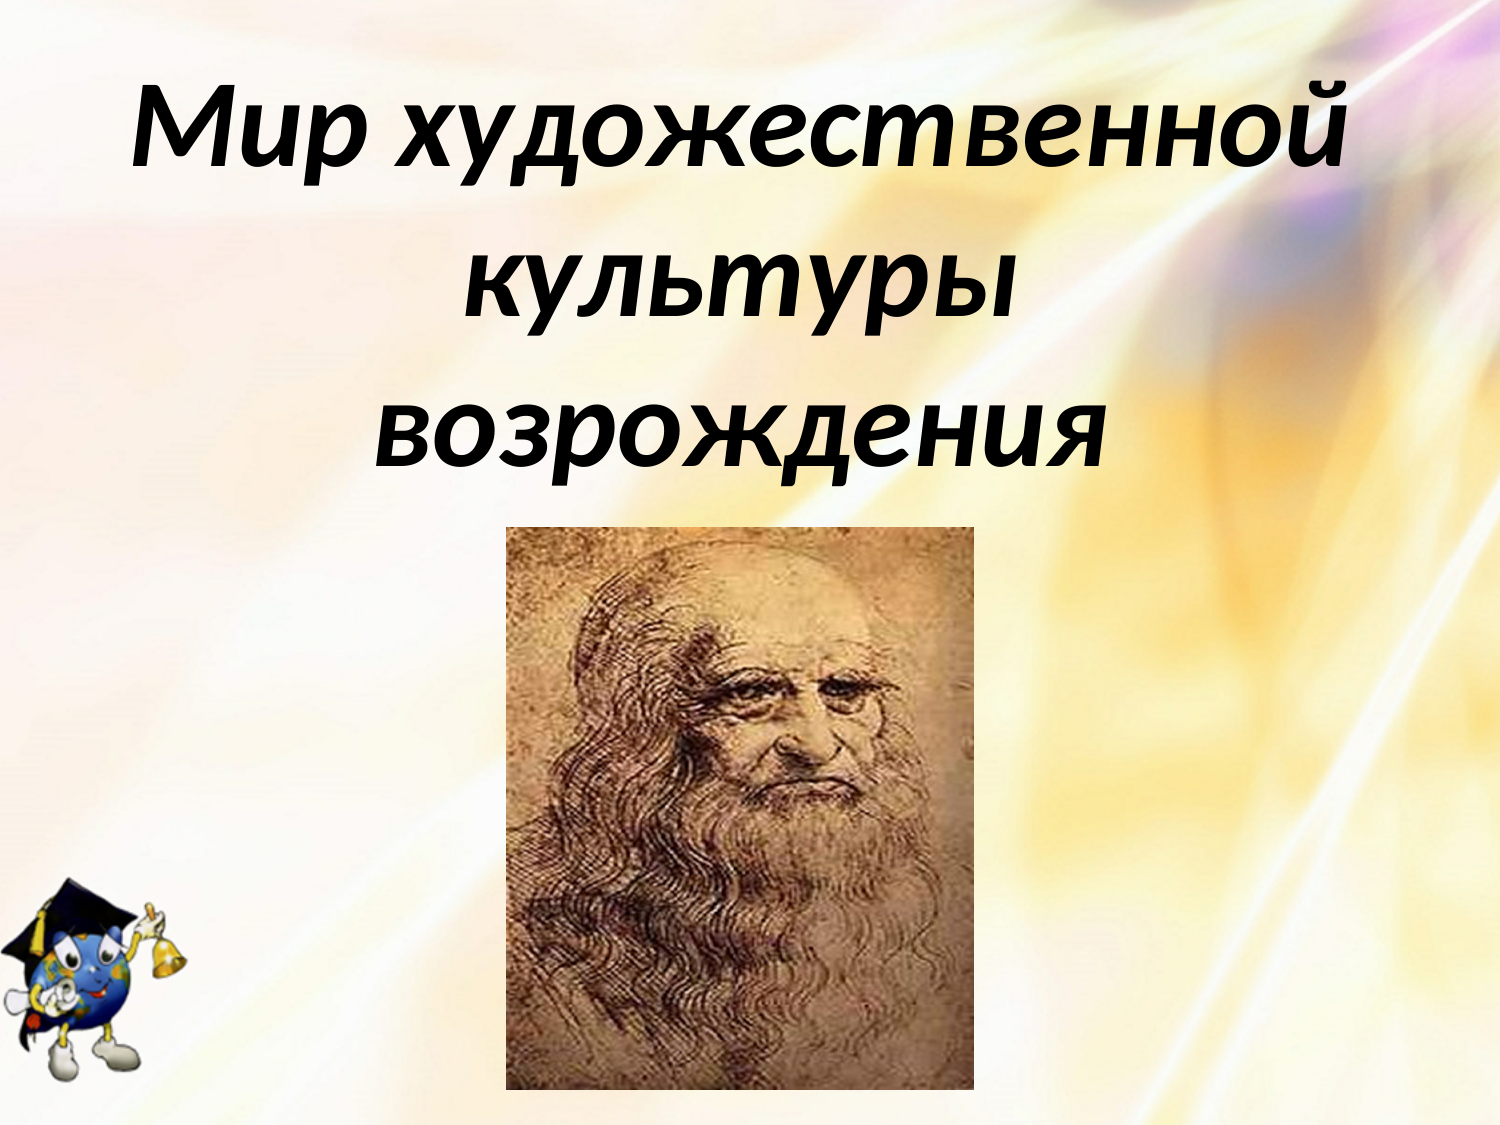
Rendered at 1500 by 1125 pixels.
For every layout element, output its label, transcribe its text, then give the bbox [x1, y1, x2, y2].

title Мир художественной культуры возрождения [64, 172, 1416, 361]
picture [0, 0, 1500, 1125]
